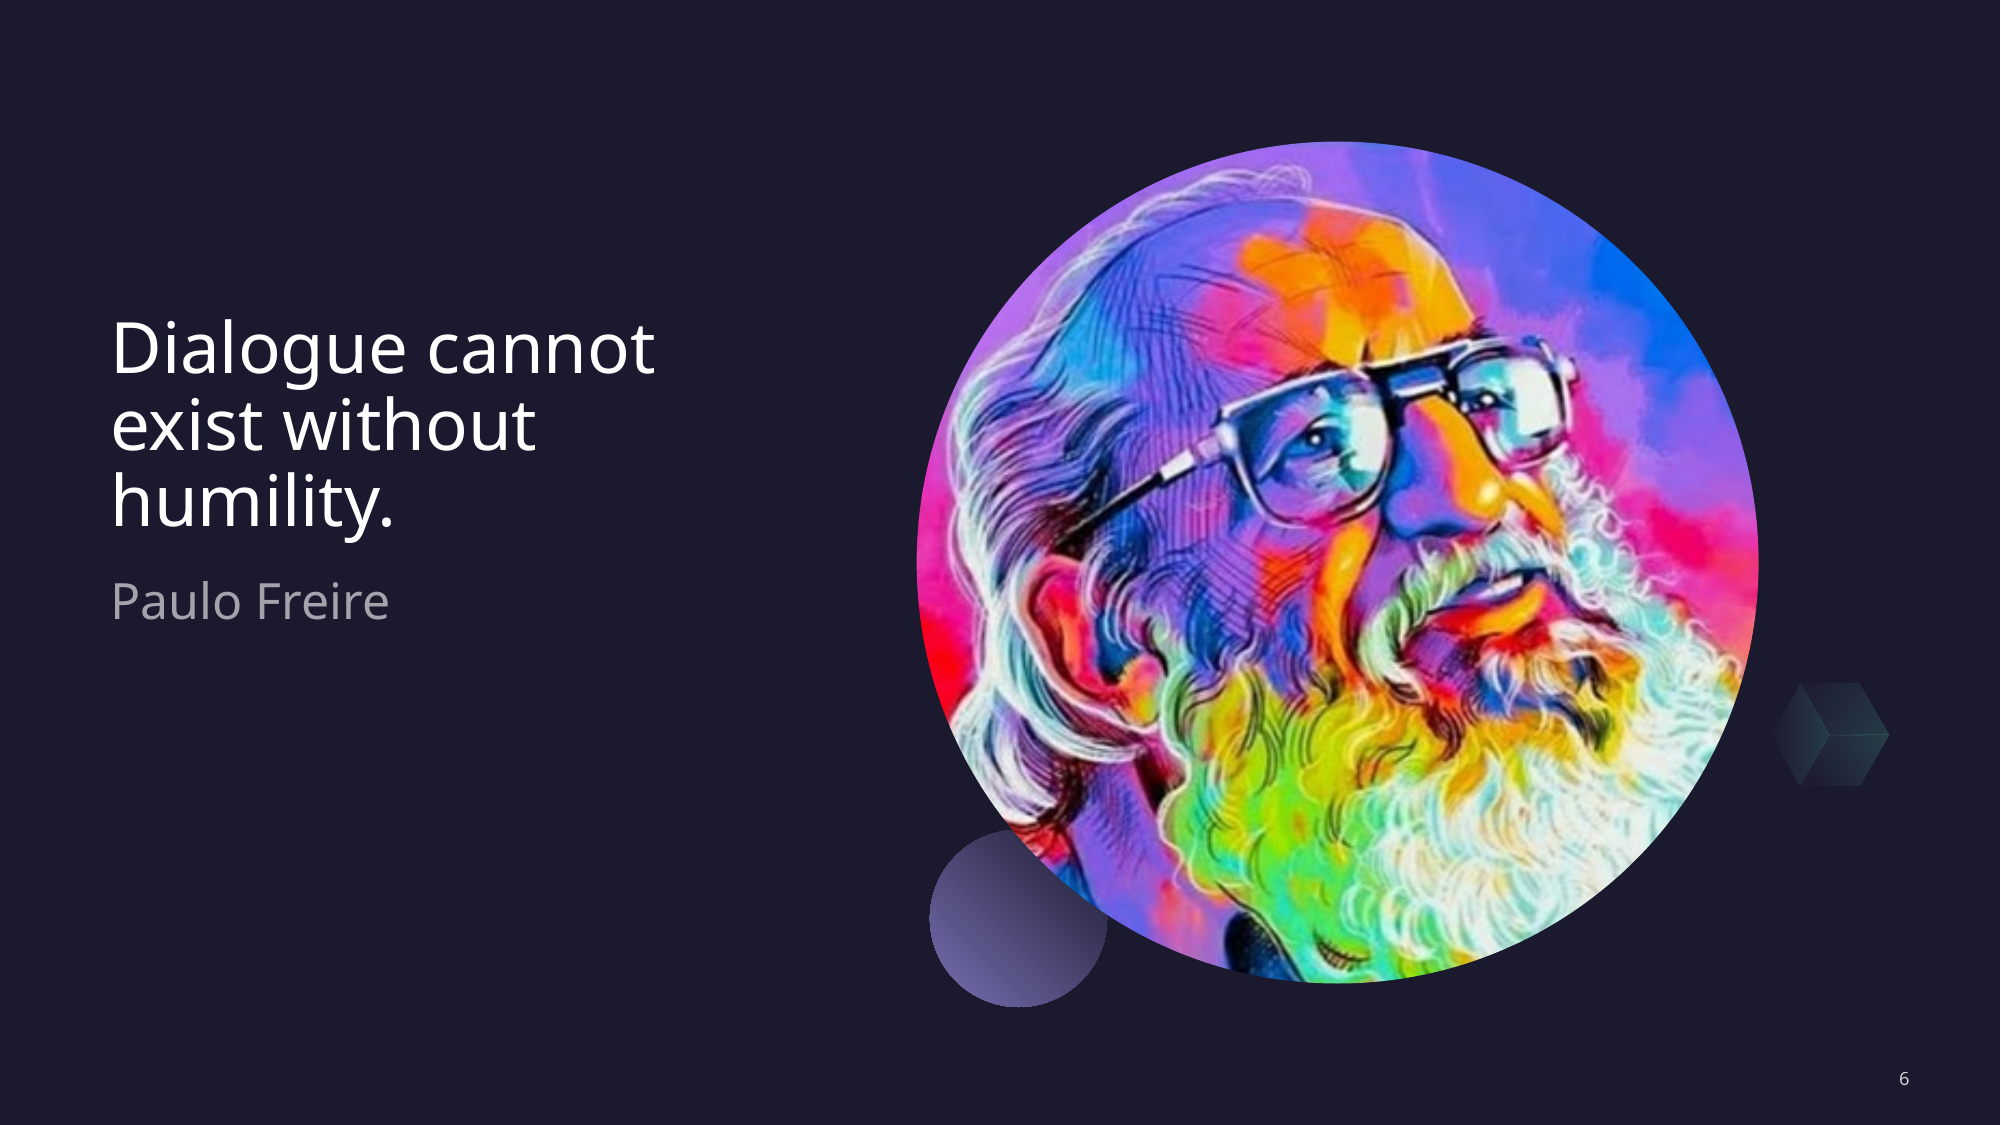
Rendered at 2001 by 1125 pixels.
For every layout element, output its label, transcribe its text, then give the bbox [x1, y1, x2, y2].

picture [916, 141, 1759, 984]
slide_number 6 [1632, 1067, 1910, 1093]
list Paulo Freire [110, 563, 696, 949]
title Dialogue cannot exist without humility. [110, 214, 696, 542]
